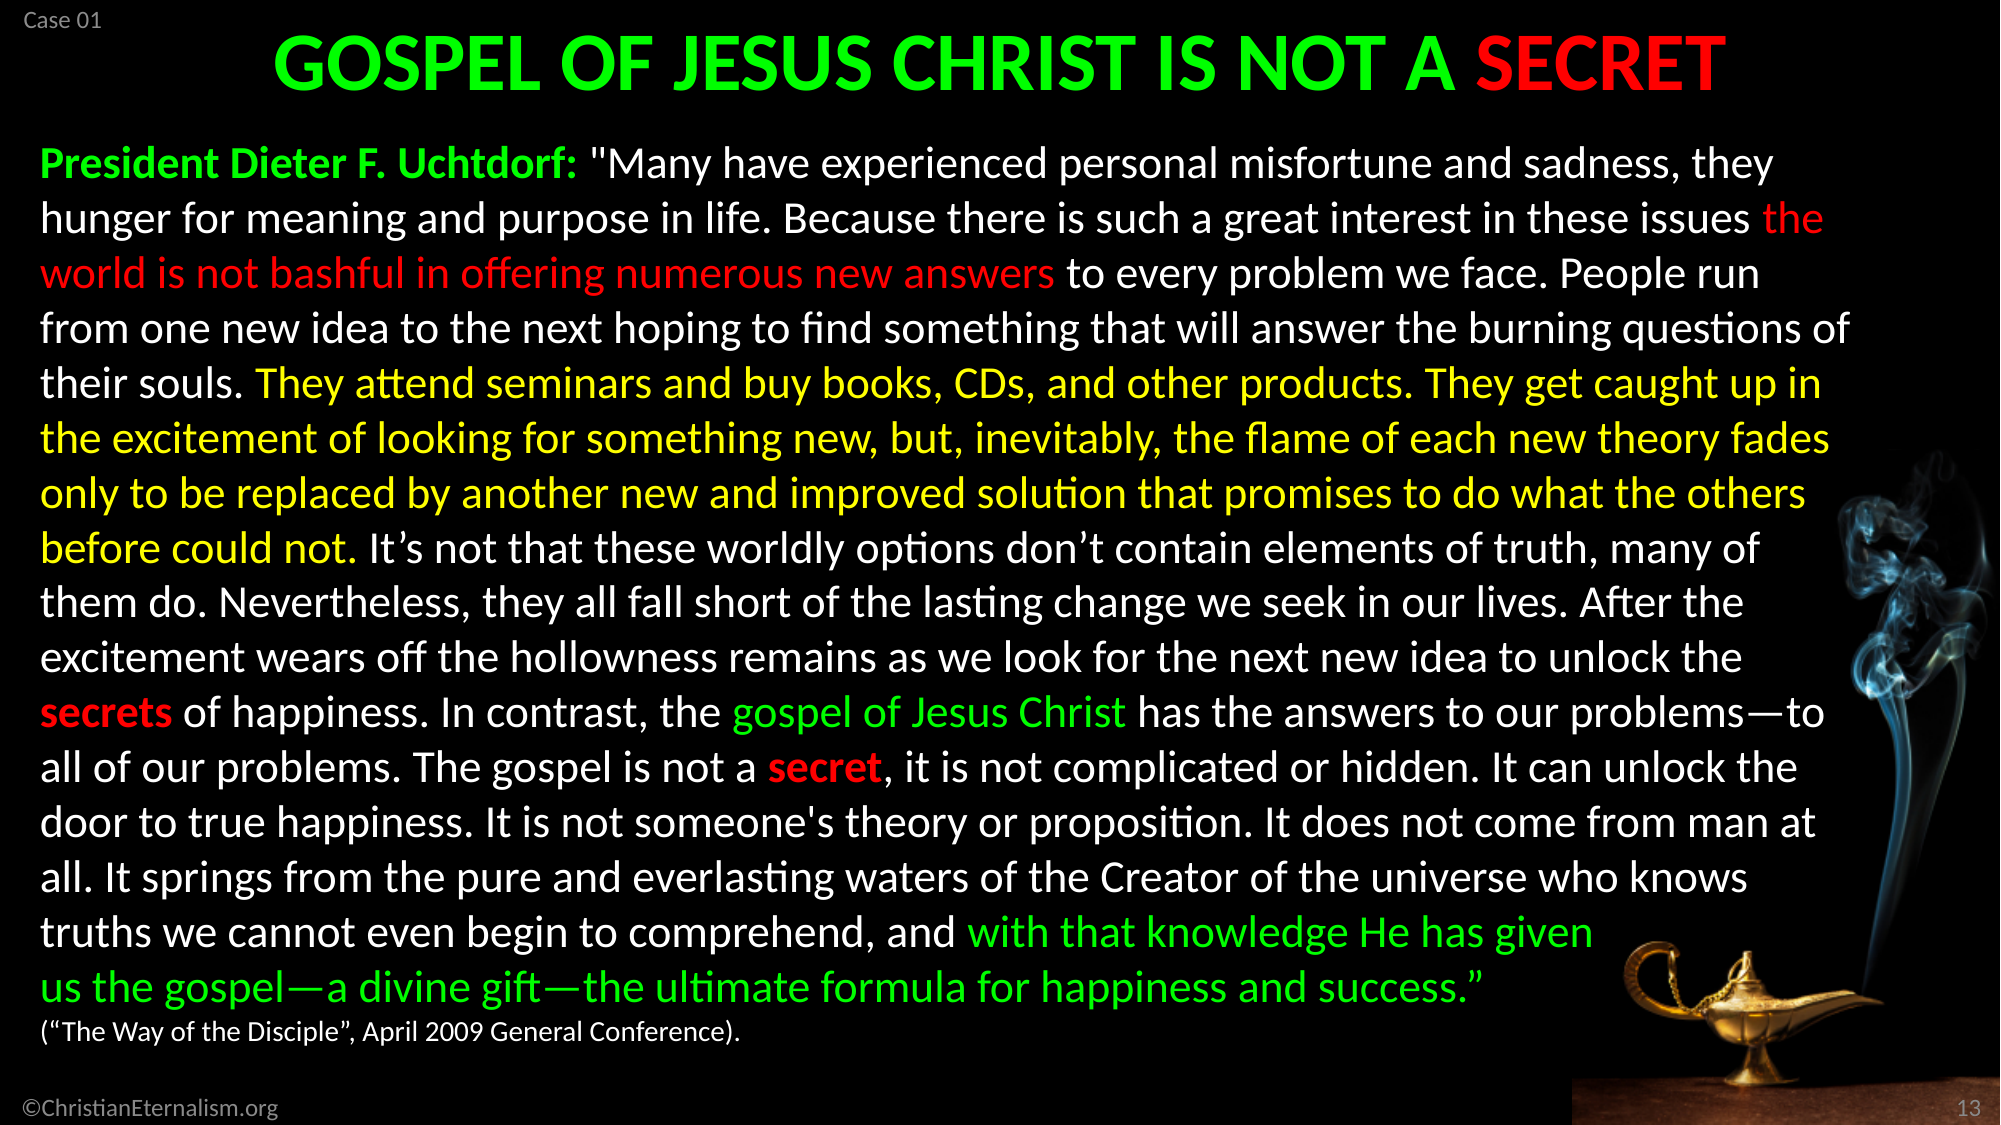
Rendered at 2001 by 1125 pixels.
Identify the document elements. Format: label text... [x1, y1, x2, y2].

picture [1571, 449, 2000, 1125]
text_box President Dieter F. Uchtdorf: "Many have experienced personal misfortune and sadness, they hunger for meaning and purpose in life. Because there is such a great interest in these issues the world is not bashful in offering numerous new answers to every problem we face. People run from one new idea to the next hoping to find something that will answer the burning questions of their souls. They attend seminars and buy books, CDs, and other products. They get caught up in the excitement of looking for something new, but, inevitably, the flame of each new theory fades only to be replaced by another new and improved solution that promises to do what the others before could not. It’s not that these worldly options don’t contain elements of truth, many of them do. Nevertheless, they all fall short of the lasting change we seek in our lives. After the excitement wears off the hollowness remains as we look for the next new idea to unlock the secrets of happiness. In contrast, the gospel of Jesus Christ has the answers to our problems—to all of our problems. The gospel is not a secret, it is not complicated or hidden. It can unlock the door to true happiness. It is not someone's theory or proposition. It does not come from man at all. It springs from the pure and everlasting waters of the Creator of the universe who knows truths we cannot even begin to comprehend, and with that knowledge He has given us the gospel—a divine gift—the ultimate formula for happiness and success.” (“The Way of the Disciple”, April 2009 General Conference). [24, 124, 1875, 1055]
text_box GOSPEL OF JESUS CHRIST IS NOT A SECRET [0, 0, 2000, 115]
footer ©ChristianEternalism.org [0, 1087, 300, 1125]
